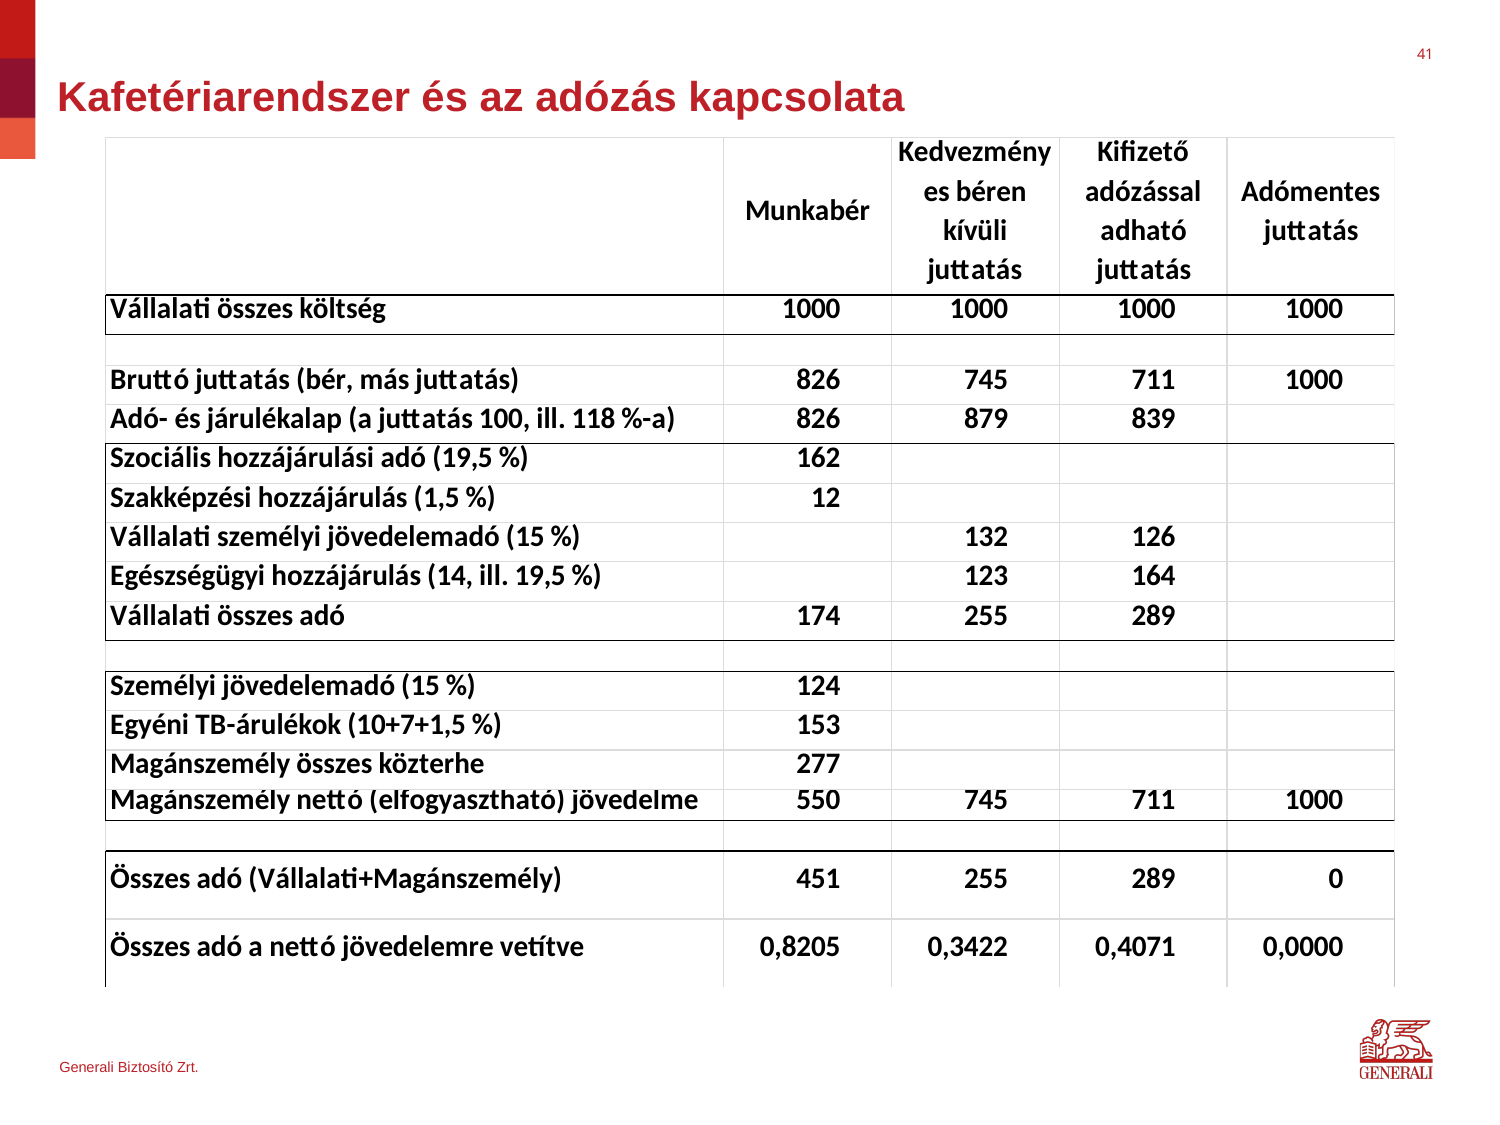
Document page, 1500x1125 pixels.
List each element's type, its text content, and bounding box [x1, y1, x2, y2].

title Kafetériarendszer és az adózás kapcsolata [56, 74, 1433, 166]
picture [104, 136, 1396, 988]
text_box Generali Biztosító Zrt. [57, 1058, 227, 1078]
slide_number 41 [1400, 44, 1434, 75]
